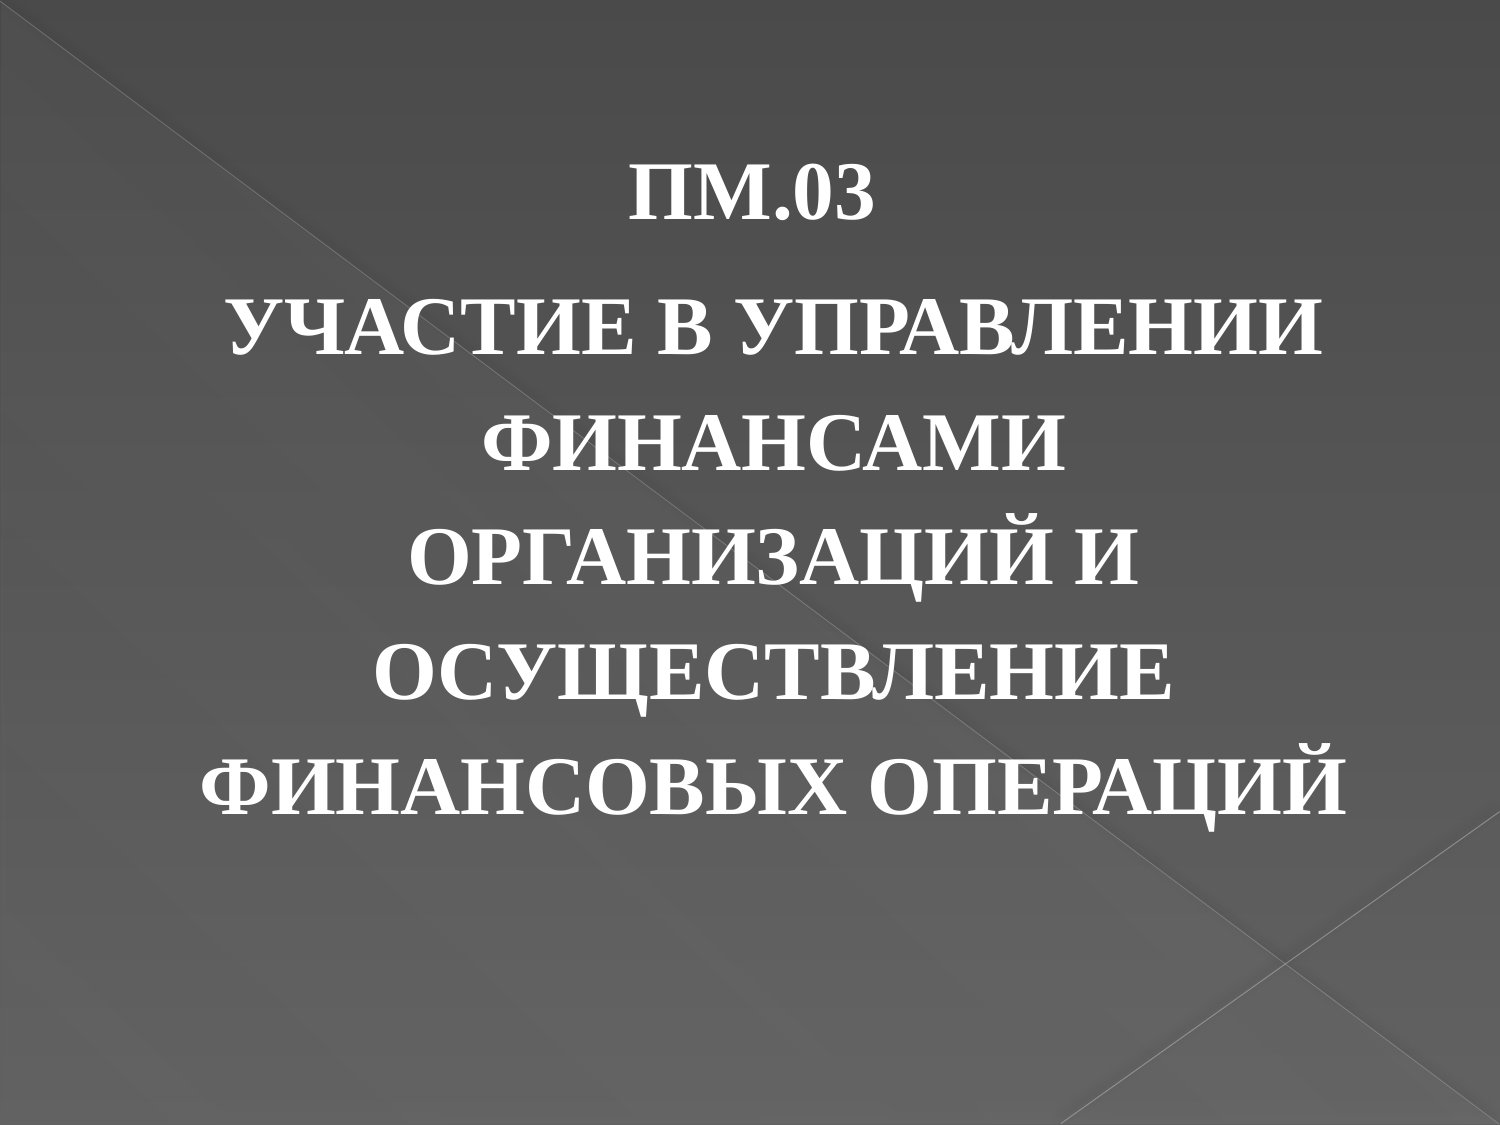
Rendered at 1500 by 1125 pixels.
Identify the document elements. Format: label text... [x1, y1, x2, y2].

text_box ПМ.03 УЧАСТИЕ В УПРАВЛЕНИИ ФИНАНСАМИ ОРГАНИЗАЦИЙ И ОСУЩЕСТВЛЕНИЕ ФИНАНСОВЫХ ОПЕРАЦИЙ [159, 113, 1388, 839]
